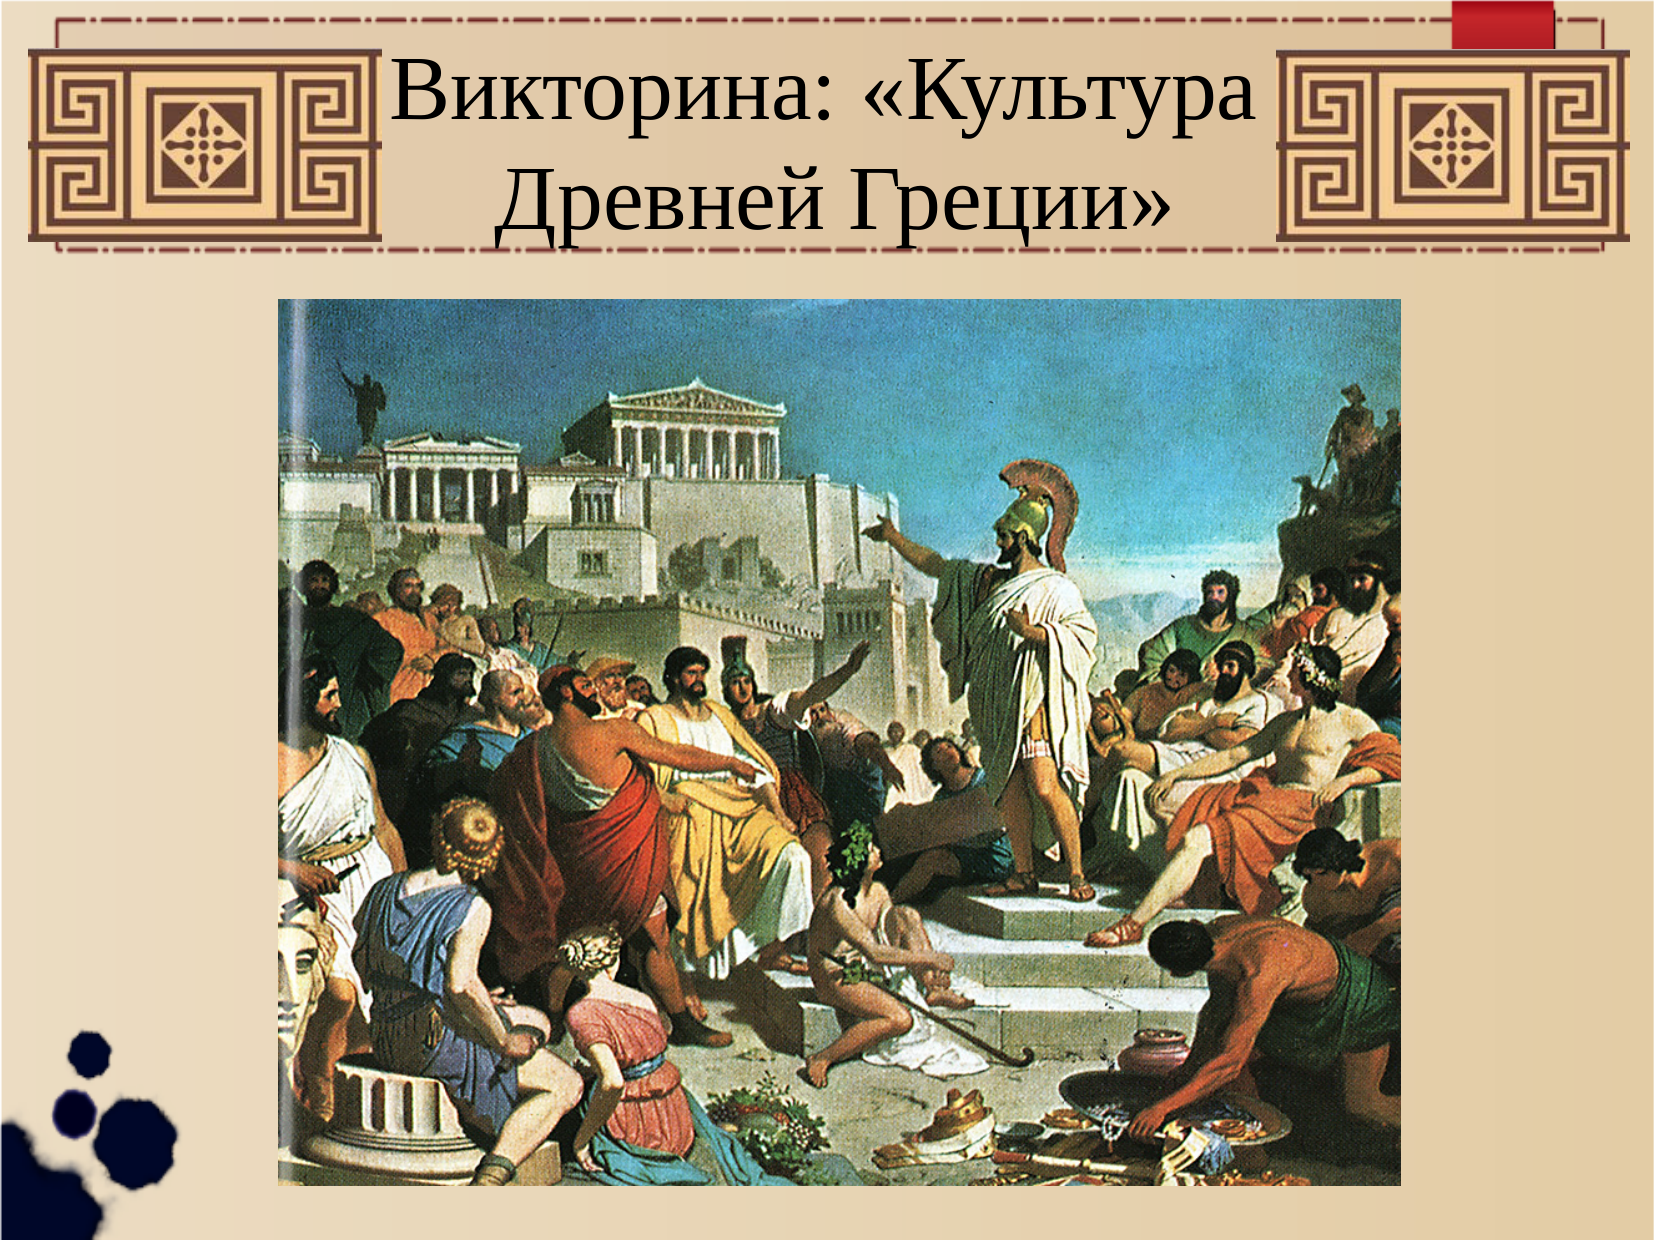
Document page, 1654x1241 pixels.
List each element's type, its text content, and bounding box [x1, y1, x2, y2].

text_box Викторина: «Культура Древней Греции» [185, 34, 1485, 242]
picture [0, 0, 1654, 1240]
